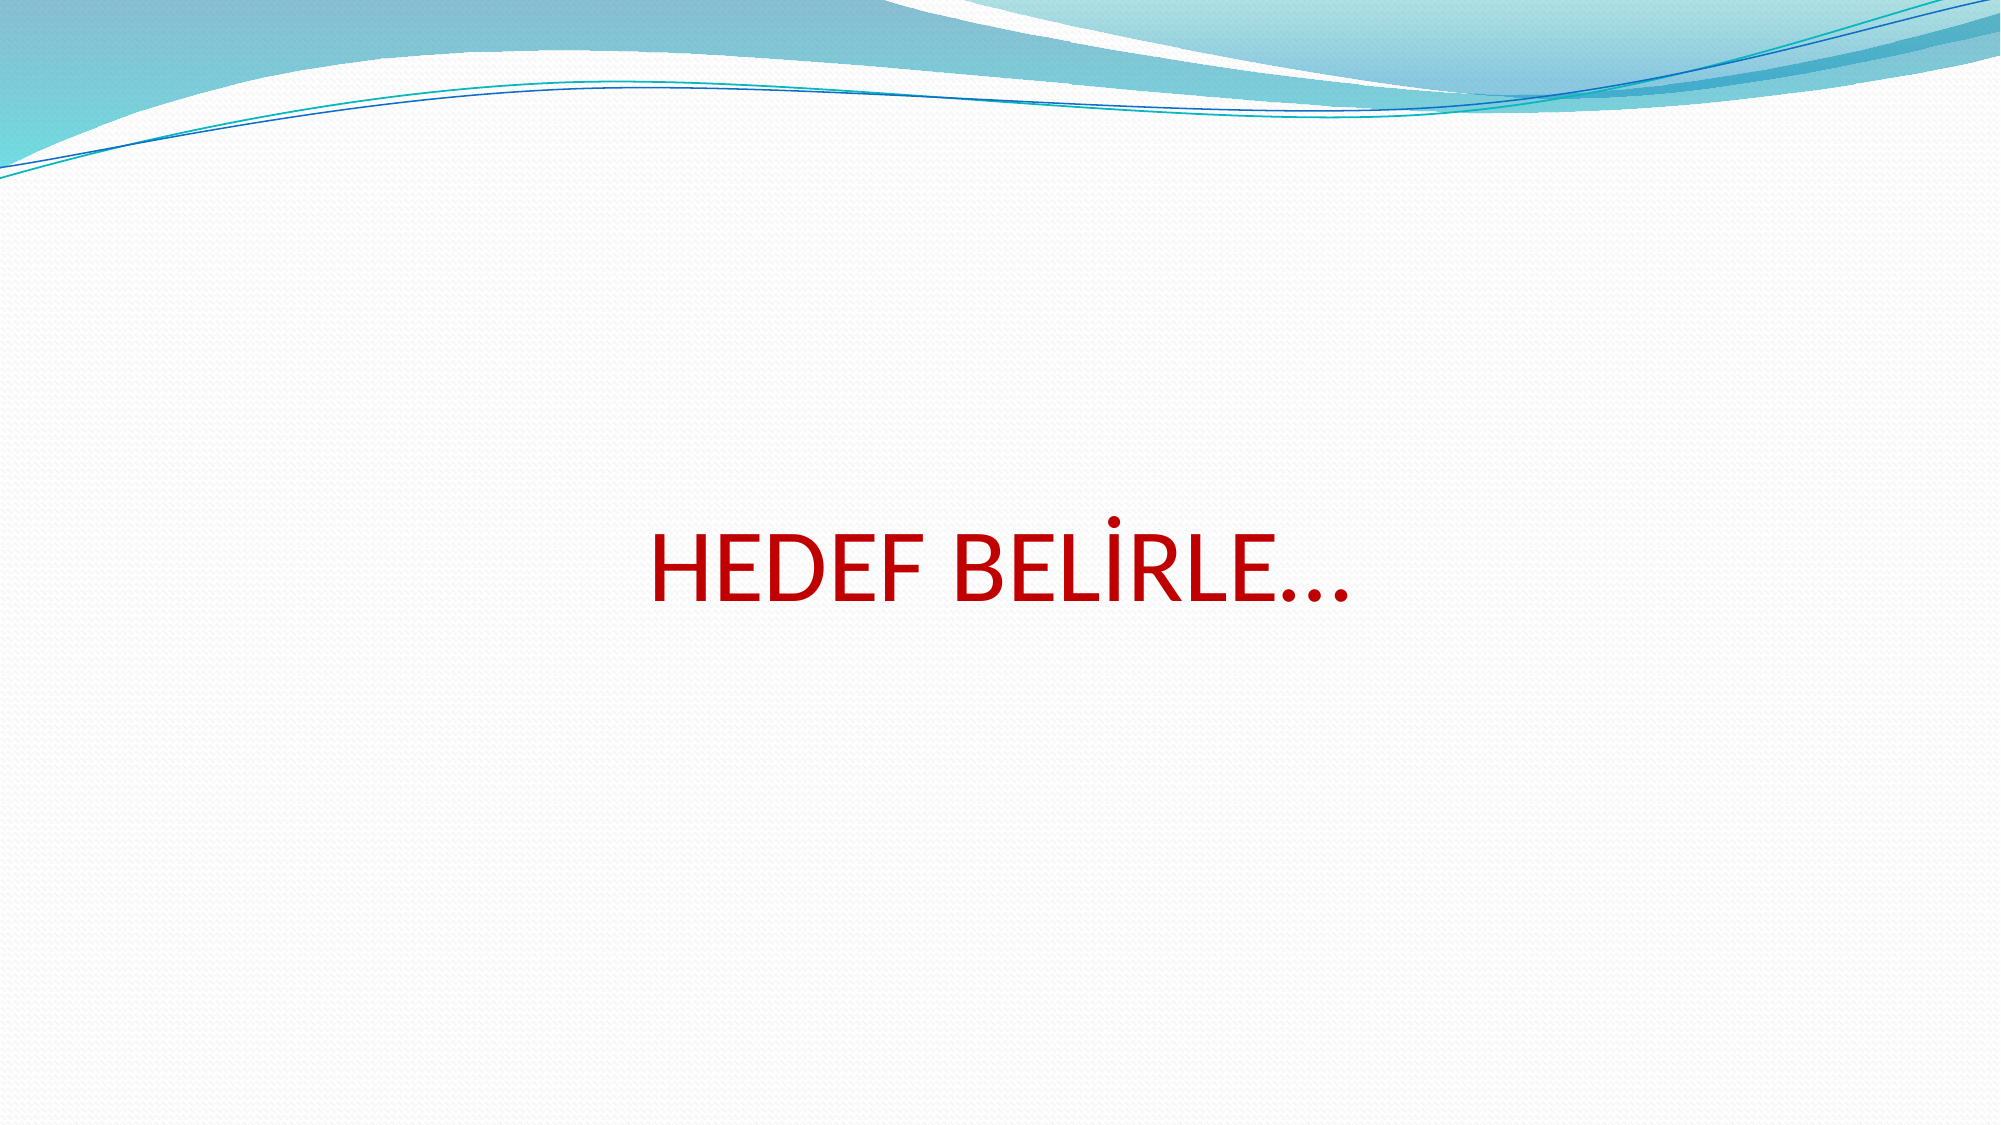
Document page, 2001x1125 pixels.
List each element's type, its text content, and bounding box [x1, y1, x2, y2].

title HEDEF BELİRLE… [99, 469, 1900, 622]
